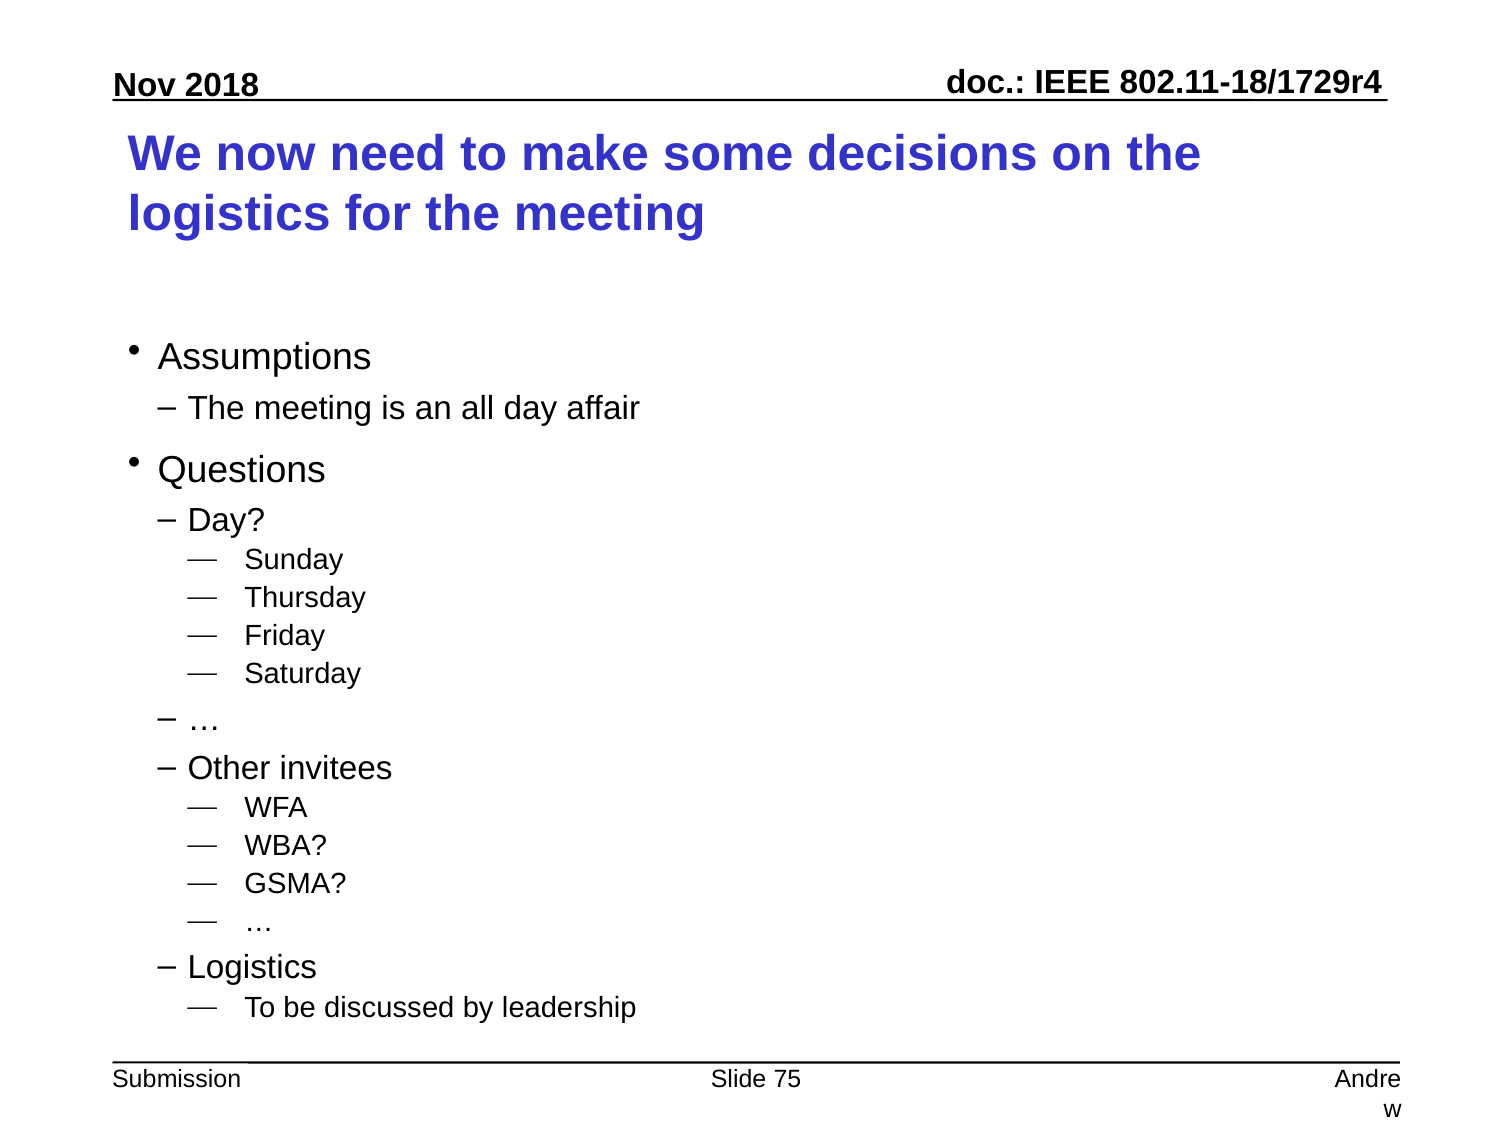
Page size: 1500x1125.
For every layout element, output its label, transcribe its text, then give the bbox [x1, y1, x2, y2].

slide_number Slide 75 [709, 1061, 803, 1093]
list Assumptions The meeting is an all day affair Questions Day? Sunday Thursday Friday Saturday … Other invitees WFA WBA? GSMA? … Logistics To be discussed by leadership [112, 324, 1388, 1000]
footer Andrew Myles, Cisco [1320, 1061, 1402, 1093]
title We now need to make some decisions on the logistics for the meeting [112, 112, 1388, 288]
